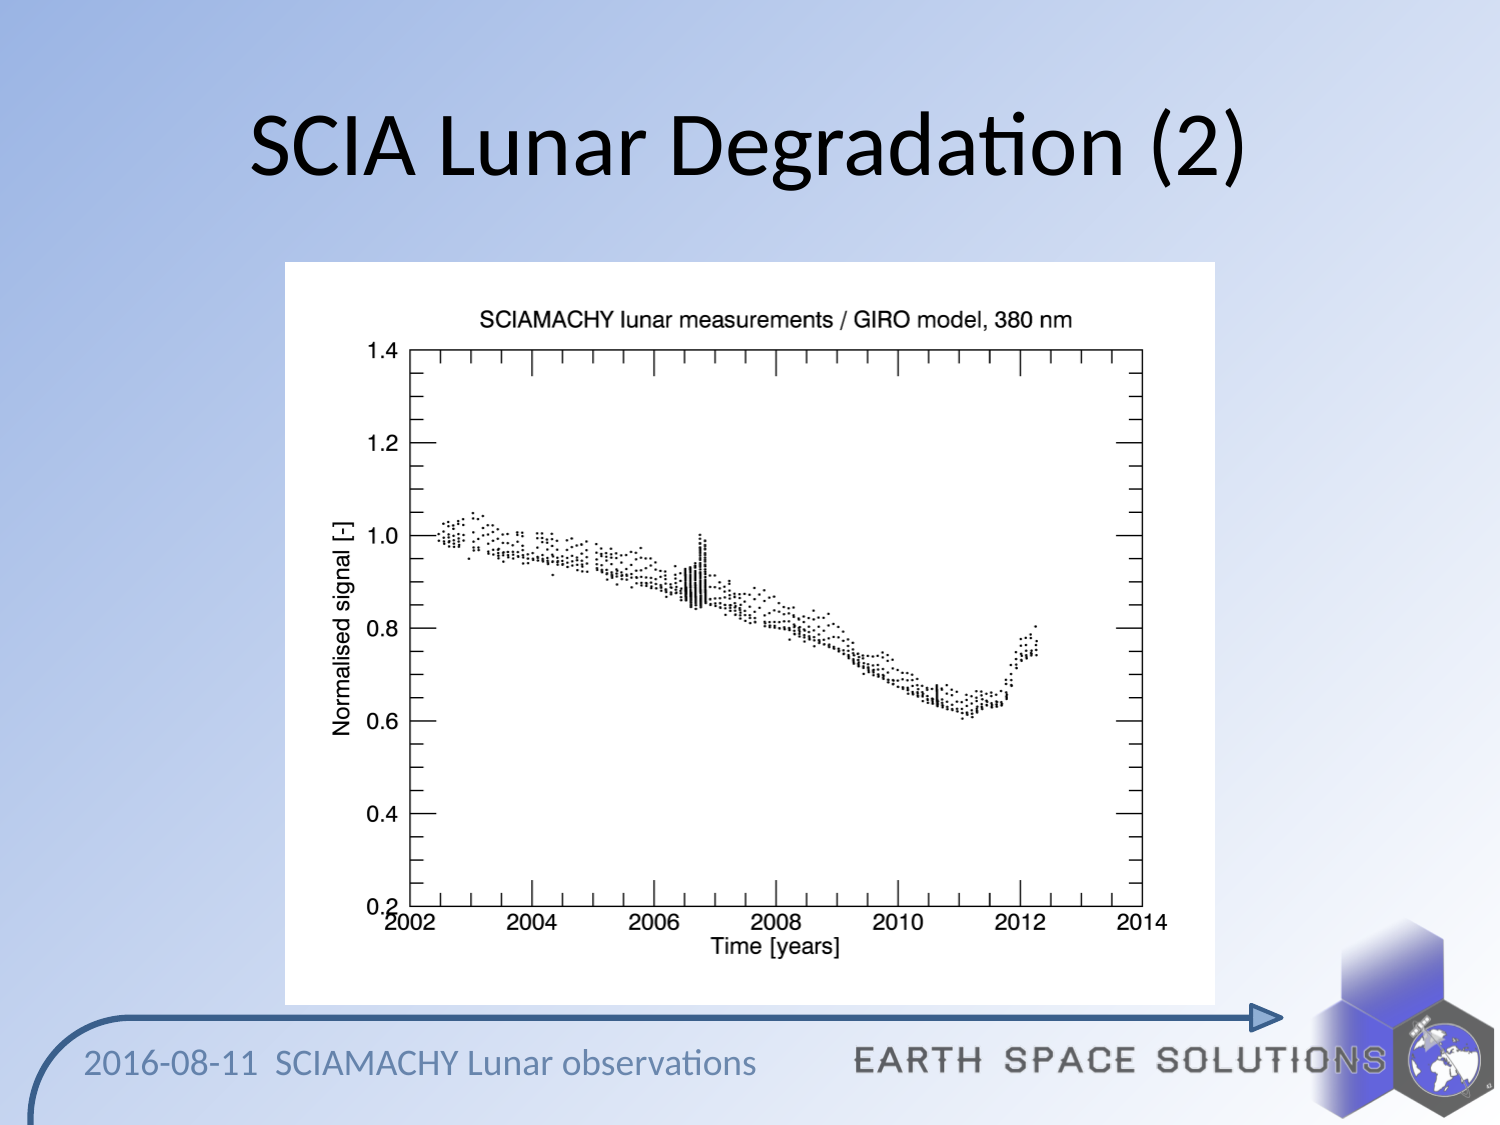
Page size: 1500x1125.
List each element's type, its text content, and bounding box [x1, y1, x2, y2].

title SCIA Lunar Degradation (2) [75, 45, 1425, 233]
picture [853, 916, 1495, 1119]
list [285, 262, 1215, 1006]
